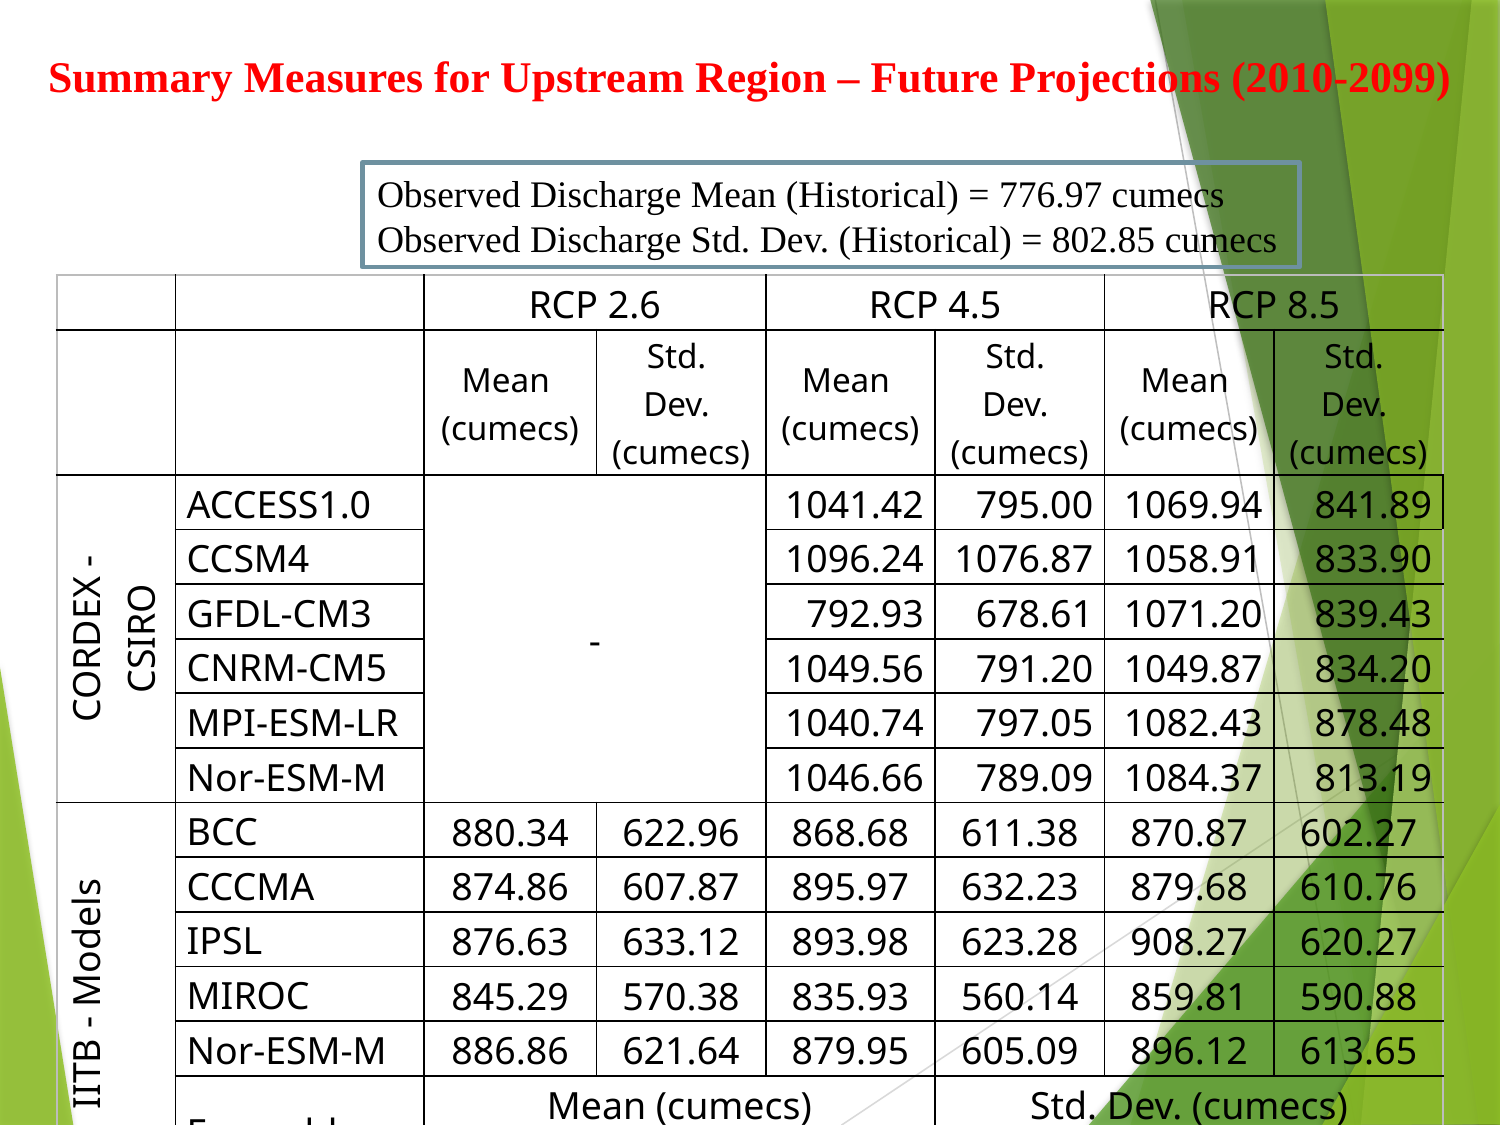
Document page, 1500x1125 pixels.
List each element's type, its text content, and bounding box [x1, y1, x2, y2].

table_cell 678.61 [936, 585, 1104, 638]
table_cell Mean (cumecs) [767, 331, 934, 474]
table_cell 813.19 [1275, 749, 1442, 802]
table_cell CCCMA [176, 858, 423, 911]
table_cell 1049.87 [1105, 640, 1273, 692]
table_cell Mean (cumecs) [425, 331, 596, 474]
table_cell 622.96 [597, 803, 765, 856]
table_cell 893.98 [767, 913, 934, 966]
table_cell MIROC [176, 967, 423, 1020]
table_cell 880.34 [425, 803, 596, 856]
table_header RCP 4.5 [767, 276, 1104, 329]
table_cell 791.20 [936, 640, 1104, 692]
table_header [58, 276, 175, 329]
table_cell 1076.87 [936, 530, 1104, 583]
table_cell 895.97 [767, 858, 934, 911]
table_header RCP 8.5 [1105, 276, 1442, 329]
table_cell 1058.91 [1105, 530, 1273, 583]
table_cell 845.29 [425, 967, 596, 1020]
table_cell 876.63 [425, 913, 596, 966]
table_cell 1071.20 [1105, 585, 1273, 638]
table_cell 633.12 [597, 913, 765, 966]
table_cell 605.09 [936, 1022, 1104, 1075]
table_cell 859.81 [1105, 967, 1273, 1020]
table_cell 833.90 [1275, 530, 1442, 583]
table_cell 908.27 [1105, 913, 1273, 966]
table_cell 870.87 [1105, 803, 1273, 856]
table_cell 797.05 [936, 694, 1104, 747]
table_cell 1096.24 [767, 530, 934, 583]
table_cell 868.68 [767, 803, 934, 856]
table_cell 623.28 [936, 913, 1104, 966]
table_cell Std. Dev. (cumecs) [936, 331, 1104, 474]
table_cell 841.89 [1275, 476, 1442, 529]
table_cell MPI-ESM-LR [176, 694, 423, 747]
table_cell CCSM4 [176, 530, 423, 583]
table_cell 613.65 [1275, 1022, 1442, 1075]
table_cell 896.12 [1105, 1022, 1273, 1075]
table_cell 620.27 [1275, 913, 1442, 966]
table_cell 610.76 [1275, 858, 1442, 911]
table_cell BCC [176, 803, 423, 856]
table_cell 570.38 [597, 967, 765, 1020]
table_cell 878.48 [1275, 694, 1442, 747]
table_cell Std. Dev. (cumecs) [597, 331, 765, 474]
table_cell 1049.56 [767, 640, 934, 692]
table_cell - [425, 476, 765, 802]
table_cell 789.09 [936, 749, 1104, 802]
table_cell 886.86 [425, 1022, 596, 1075]
table_cell 621.64 [597, 1022, 765, 1075]
table_header RCP 2.6 [425, 276, 765, 329]
table_cell CORDEX - CSIRO [58, 476, 175, 802]
table_header [176, 276, 423, 329]
table_cell 1040.74 [767, 694, 934, 747]
table_cell Nor-ESM-M [176, 1022, 423, 1075]
table_cell CNRM-CM5 [176, 640, 423, 692]
table_cell 1046.66 [767, 749, 934, 802]
table_cell 1041.42 [767, 476, 934, 529]
table_cell 879.95 [767, 1022, 934, 1075]
table_cell 874.86 [425, 858, 596, 911]
table_cell Std. Dev. (cumecs) [936, 1077, 1442, 1125]
text_box Summary Measures for Upstream Region – Future Projections (2010-2099) [0, 0, 1500, 150]
table_cell 792.93 [767, 585, 934, 638]
text_box Observed Discharge Mean (Historical) = 776.97 cumecs Observed Discharge Std. Dev. (Historical) = 802.85 cumecs [362, 162, 1300, 268]
table_cell GFDL-CM3 [176, 585, 423, 638]
table_cell 795.00 [936, 476, 1104, 529]
table_cell 560.14 [936, 967, 1104, 1020]
table_cell Mean (cumecs) [1105, 331, 1273, 474]
table_cell 607.87 [597, 858, 765, 911]
table_cell [58, 331, 175, 474]
table_cell Ensemble [176, 1077, 423, 1125]
table_cell 1082.43 [1105, 694, 1273, 747]
table_cell Std. Dev. (cumecs) [1275, 331, 1442, 474]
table_cell Mean (cumecs) [425, 1077, 934, 1125]
table_cell ACCESS1.0 [176, 476, 423, 529]
table_cell 879.68 [1105, 858, 1273, 911]
table_cell 611.38 [936, 803, 1104, 856]
table_cell Nor-ESM-M [176, 749, 423, 802]
table_cell IITB - Models [58, 803, 175, 1125]
table_cell IPSL [176, 913, 423, 966]
table_cell 602.27 [1275, 803, 1442, 856]
table_cell 1084.37 [1105, 749, 1273, 802]
table_cell 632.23 [936, 858, 1104, 911]
table_cell 1069.94 [1105, 476, 1273, 529]
table_cell 839.43 [1275, 585, 1442, 638]
table_cell 834.20 [1275, 640, 1442, 692]
table_cell 590.88 [1275, 967, 1442, 1020]
table_cell 835.93 [767, 967, 934, 1020]
table_cell [176, 331, 423, 474]
